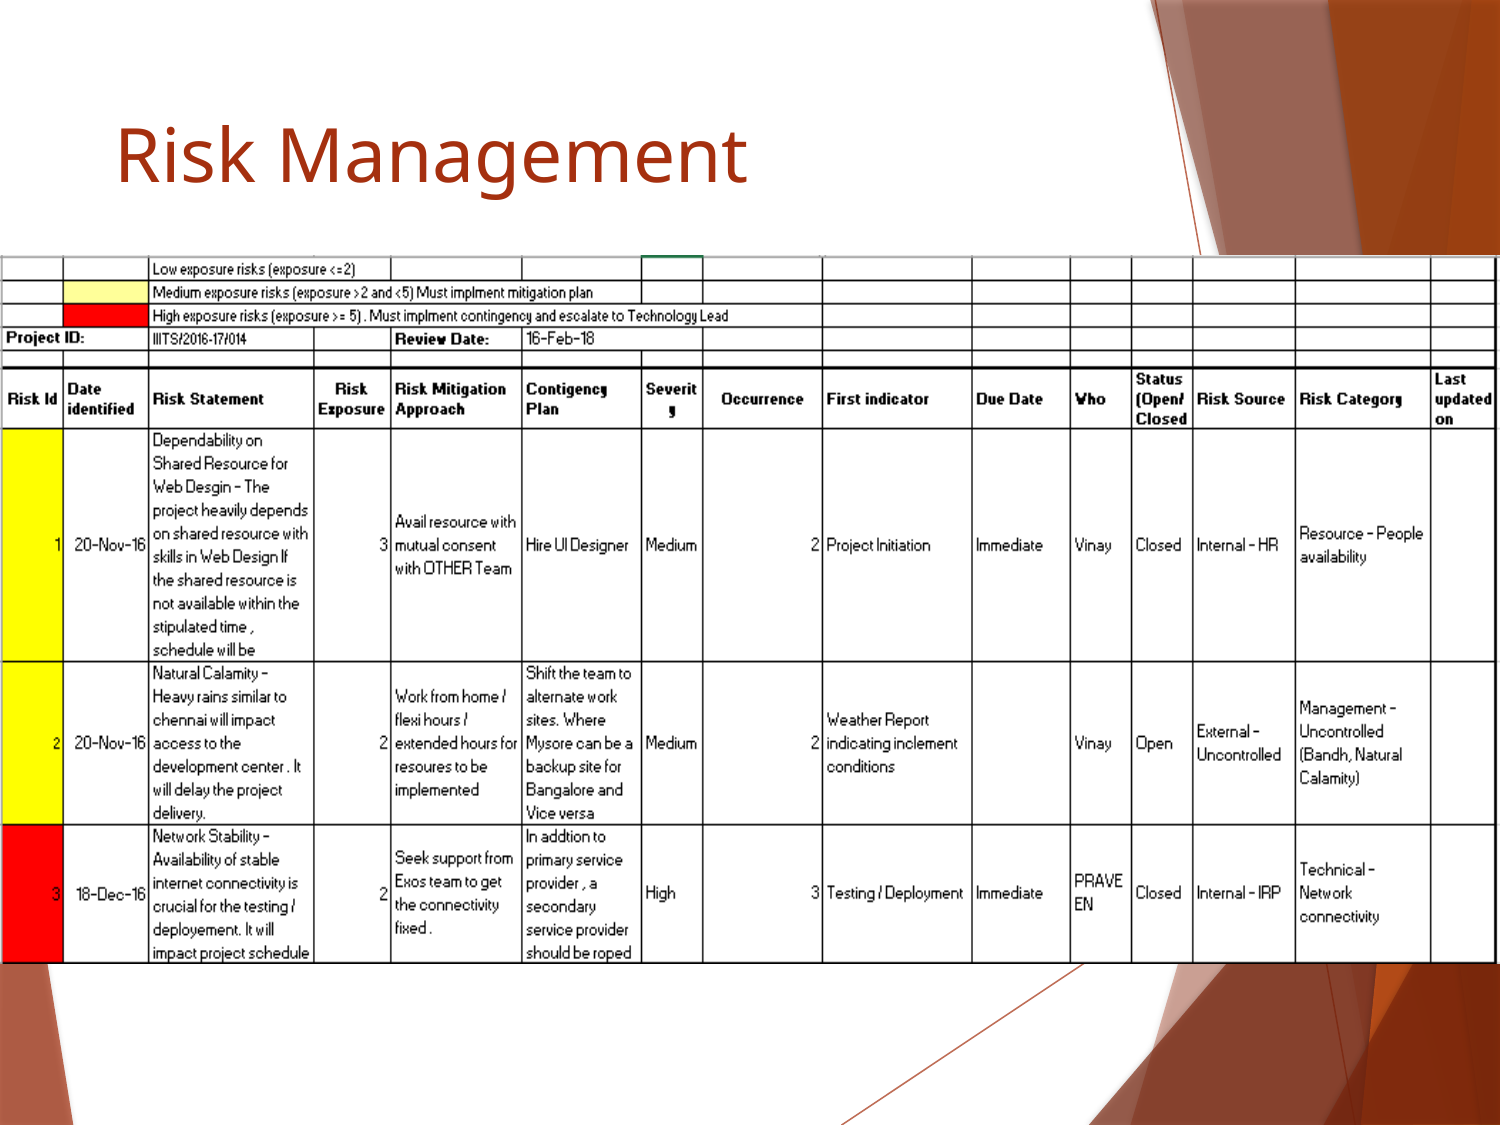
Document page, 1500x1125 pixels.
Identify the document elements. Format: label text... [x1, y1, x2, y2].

picture [0, 254, 1500, 965]
title Risk Management [99, 99, 1142, 254]
